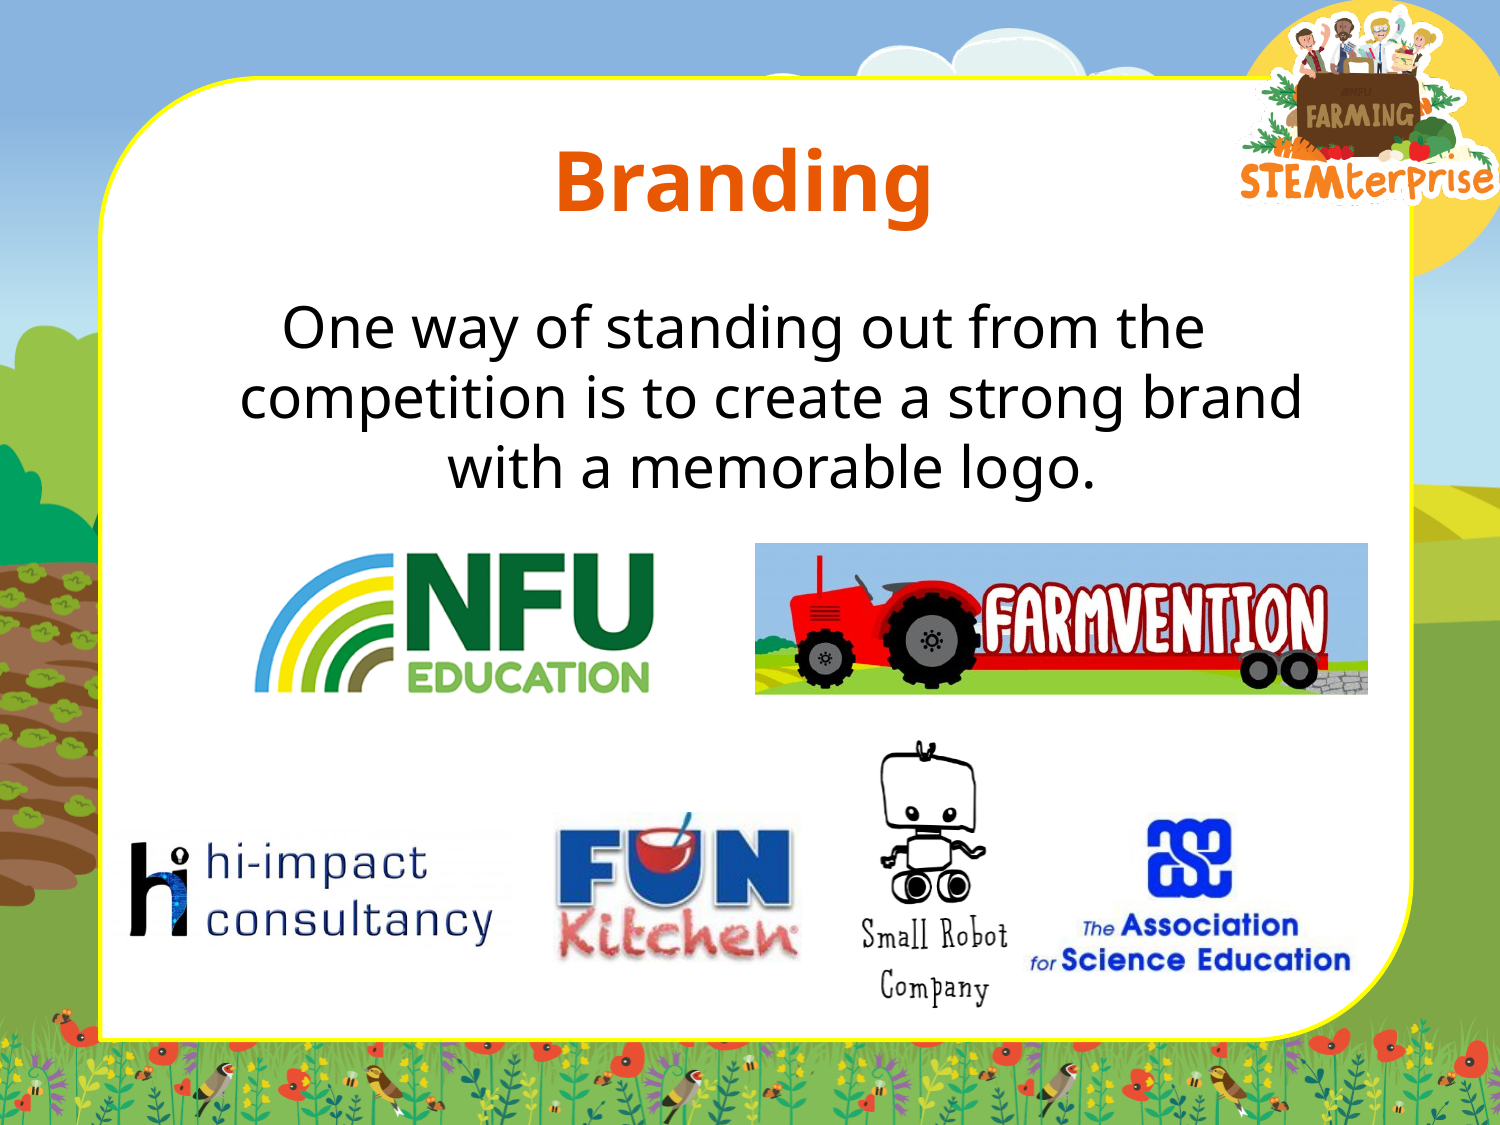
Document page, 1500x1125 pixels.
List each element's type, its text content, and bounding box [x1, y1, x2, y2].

text_box Branding One way of standing out from the competition is to create a strong brand with a memorable logo. [147, 121, 1341, 508]
text_box [148, 75, 1228, 121]
text_box [98, 122, 1414, 1043]
picture [0, 0, 1500, 1125]
